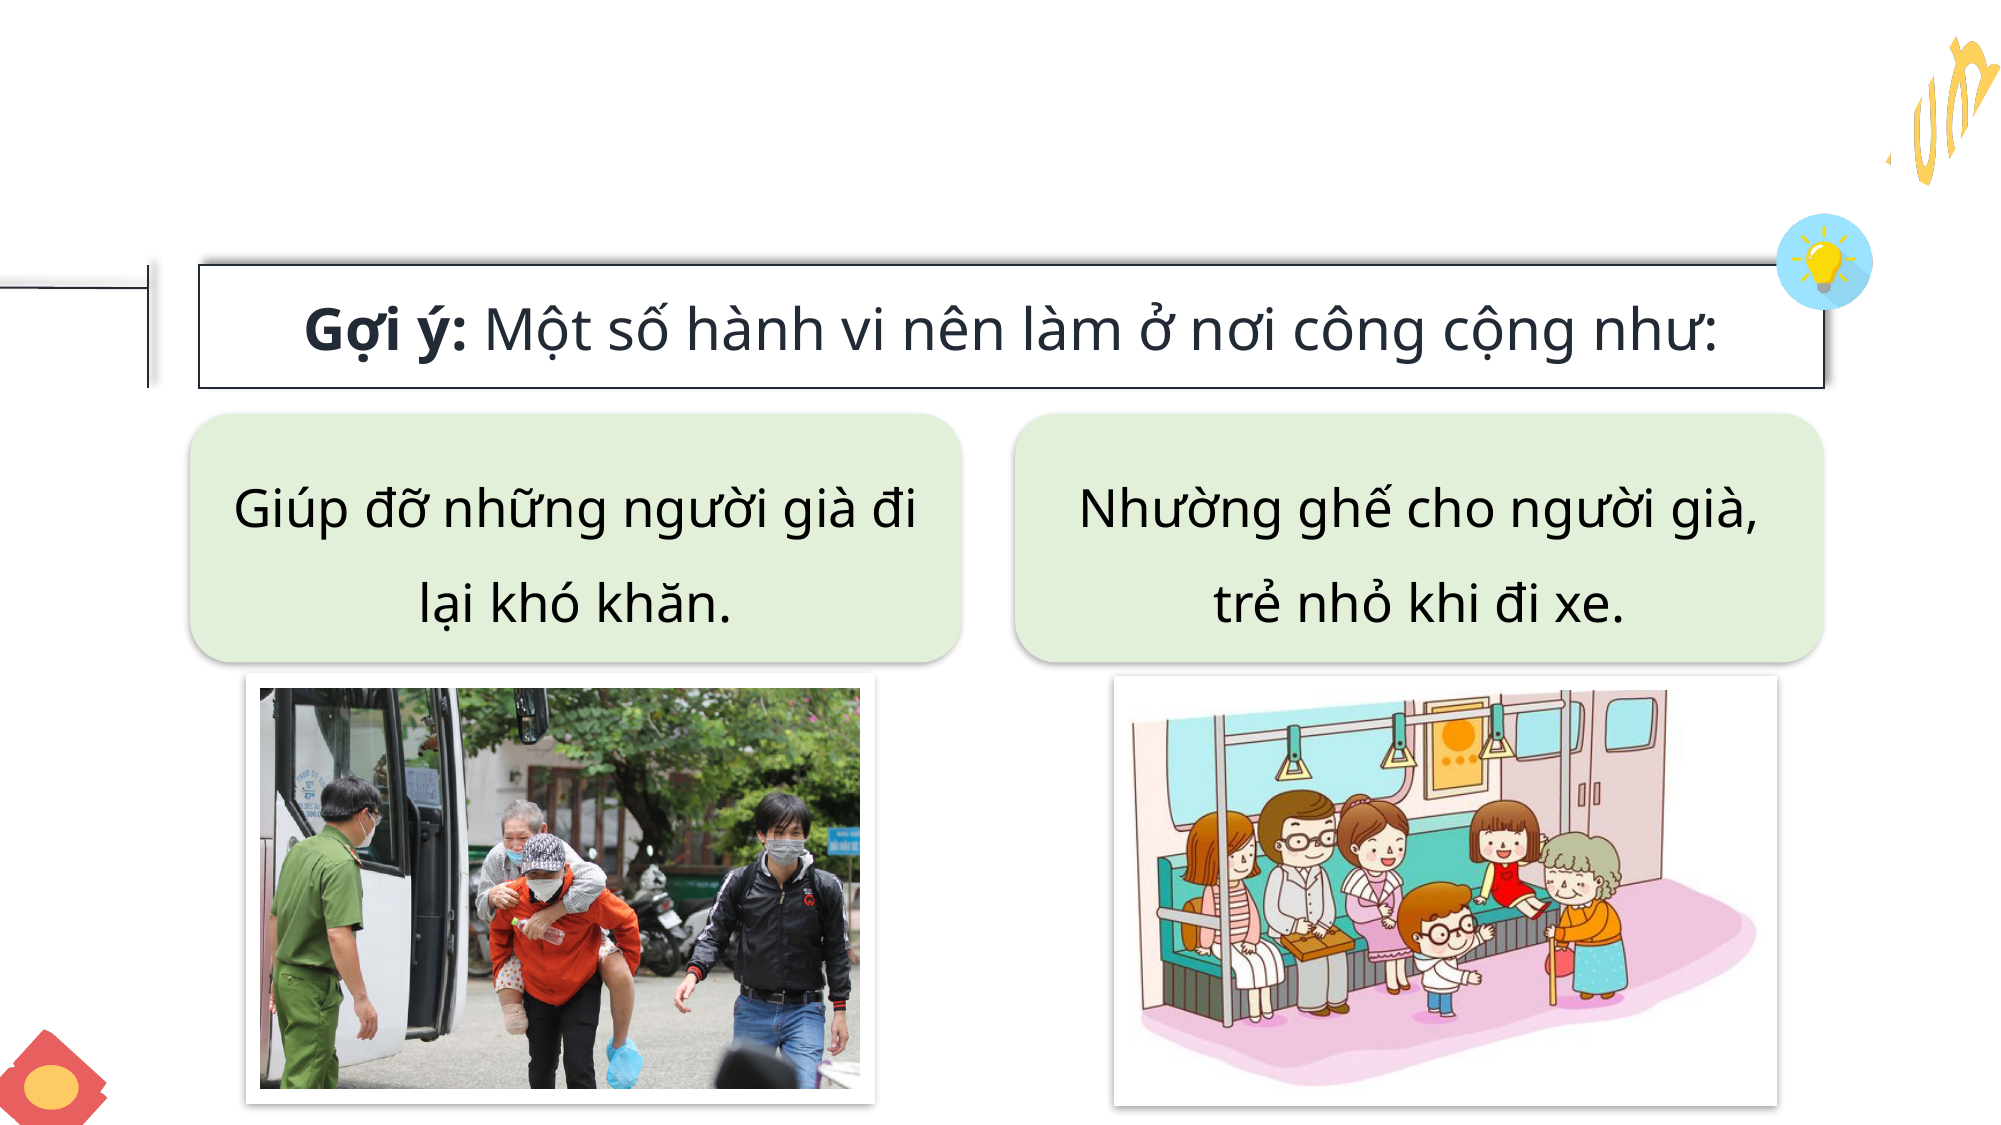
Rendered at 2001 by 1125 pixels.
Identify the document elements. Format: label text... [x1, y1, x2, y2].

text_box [199, 198, 1886, 389]
text_box [0, 1027, 115, 1125]
picture [1128, 690, 1763, 1092]
text_box Nhường ghế cho người già, trẻ nhỏ khi đi xe. [1014, 412, 1825, 664]
text_box Giúp đỡ những người già đi lại khó khăn. [189, 412, 963, 664]
text_box [1885, 16, 2000, 189]
picture [260, 688, 861, 1090]
